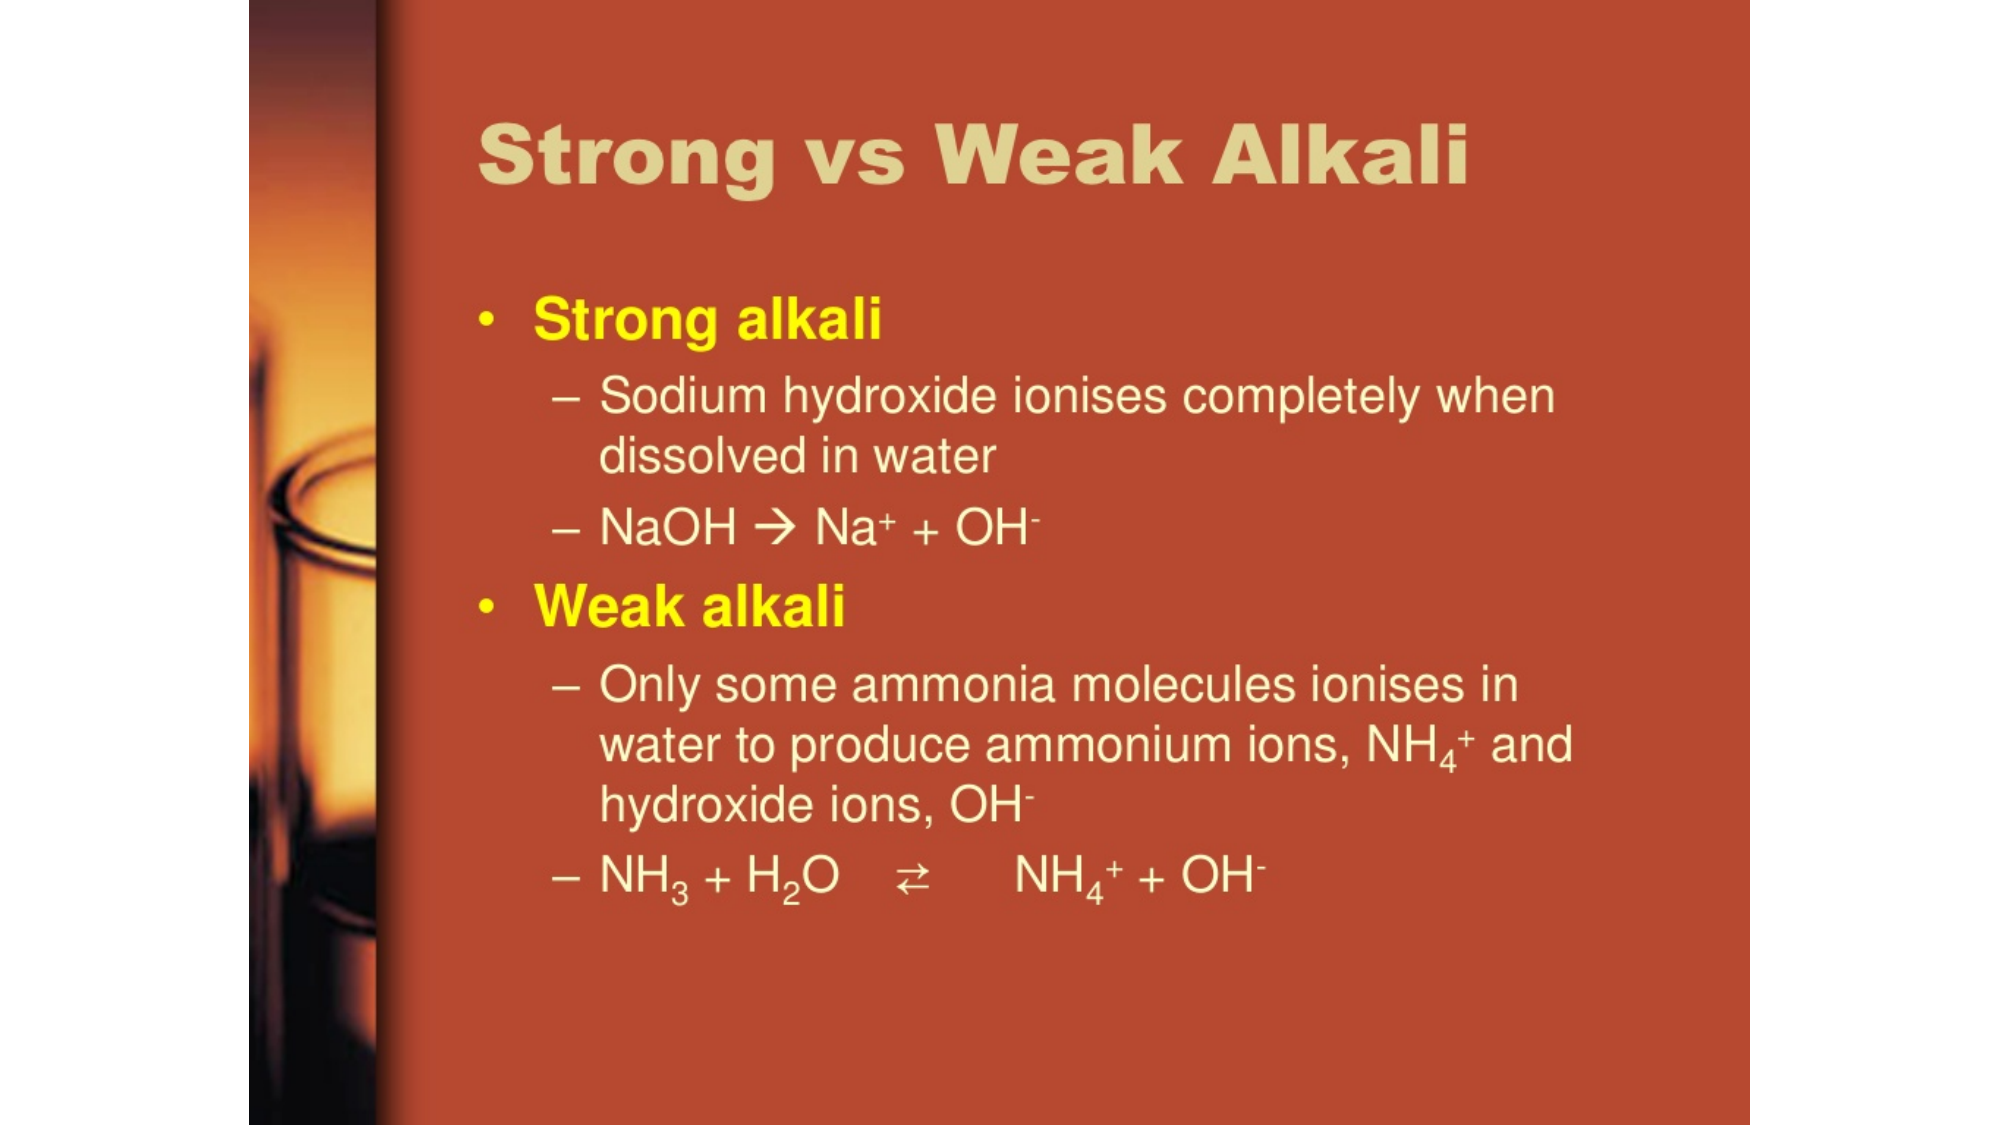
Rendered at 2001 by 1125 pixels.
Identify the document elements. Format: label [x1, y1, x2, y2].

picture [249, 0, 1750, 1125]
